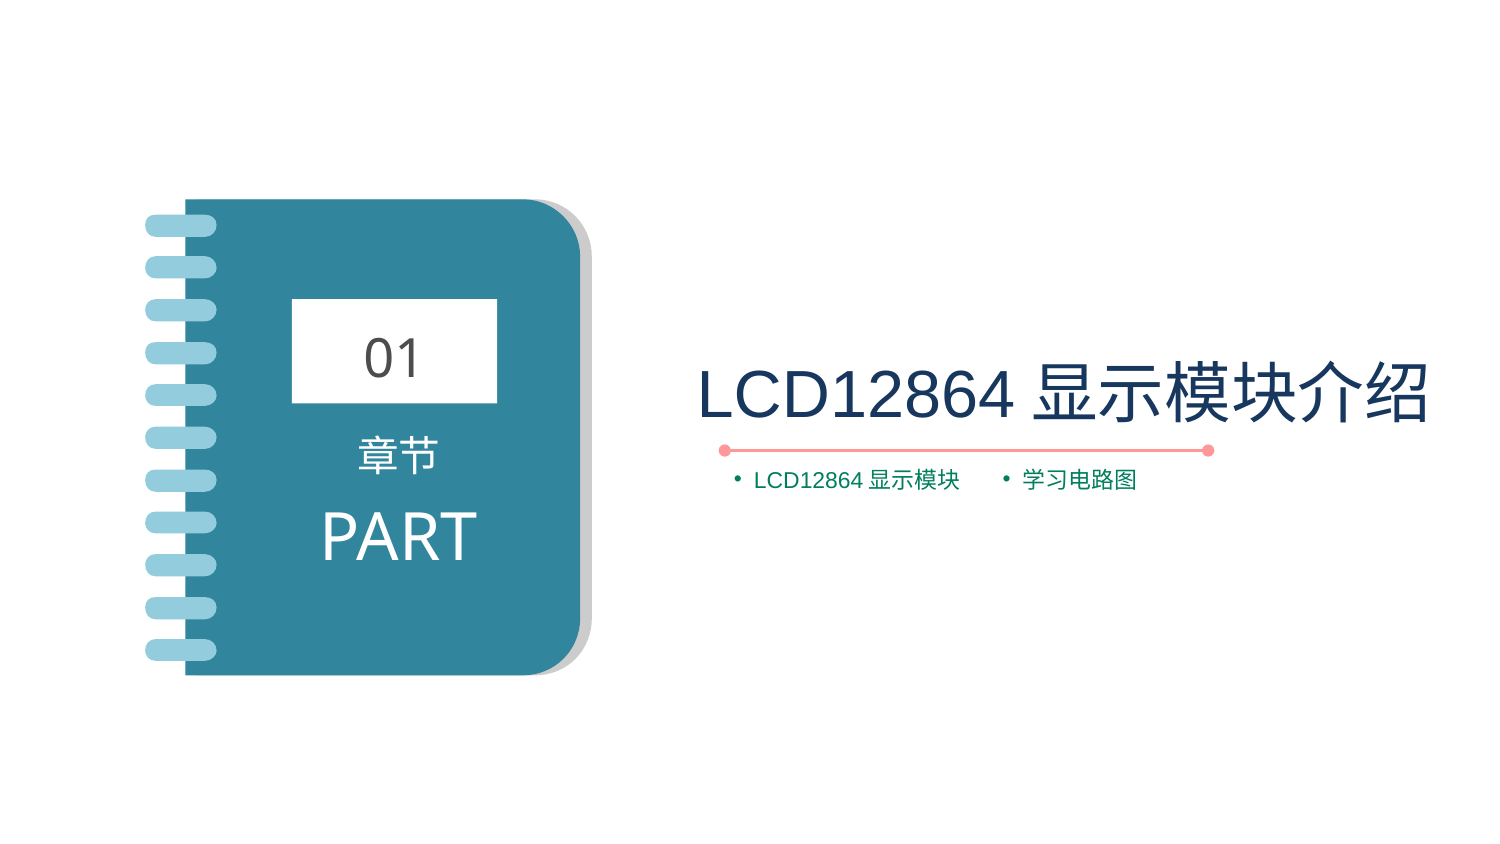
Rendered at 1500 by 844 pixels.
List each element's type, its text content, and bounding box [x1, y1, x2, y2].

text_box LCD12864显示模块介绍 [693, 351, 1436, 432]
text_box 学习电路图 [991, 459, 1149, 498]
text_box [144, 199, 592, 676]
text_box LCD12864显示模块 [723, 459, 972, 498]
